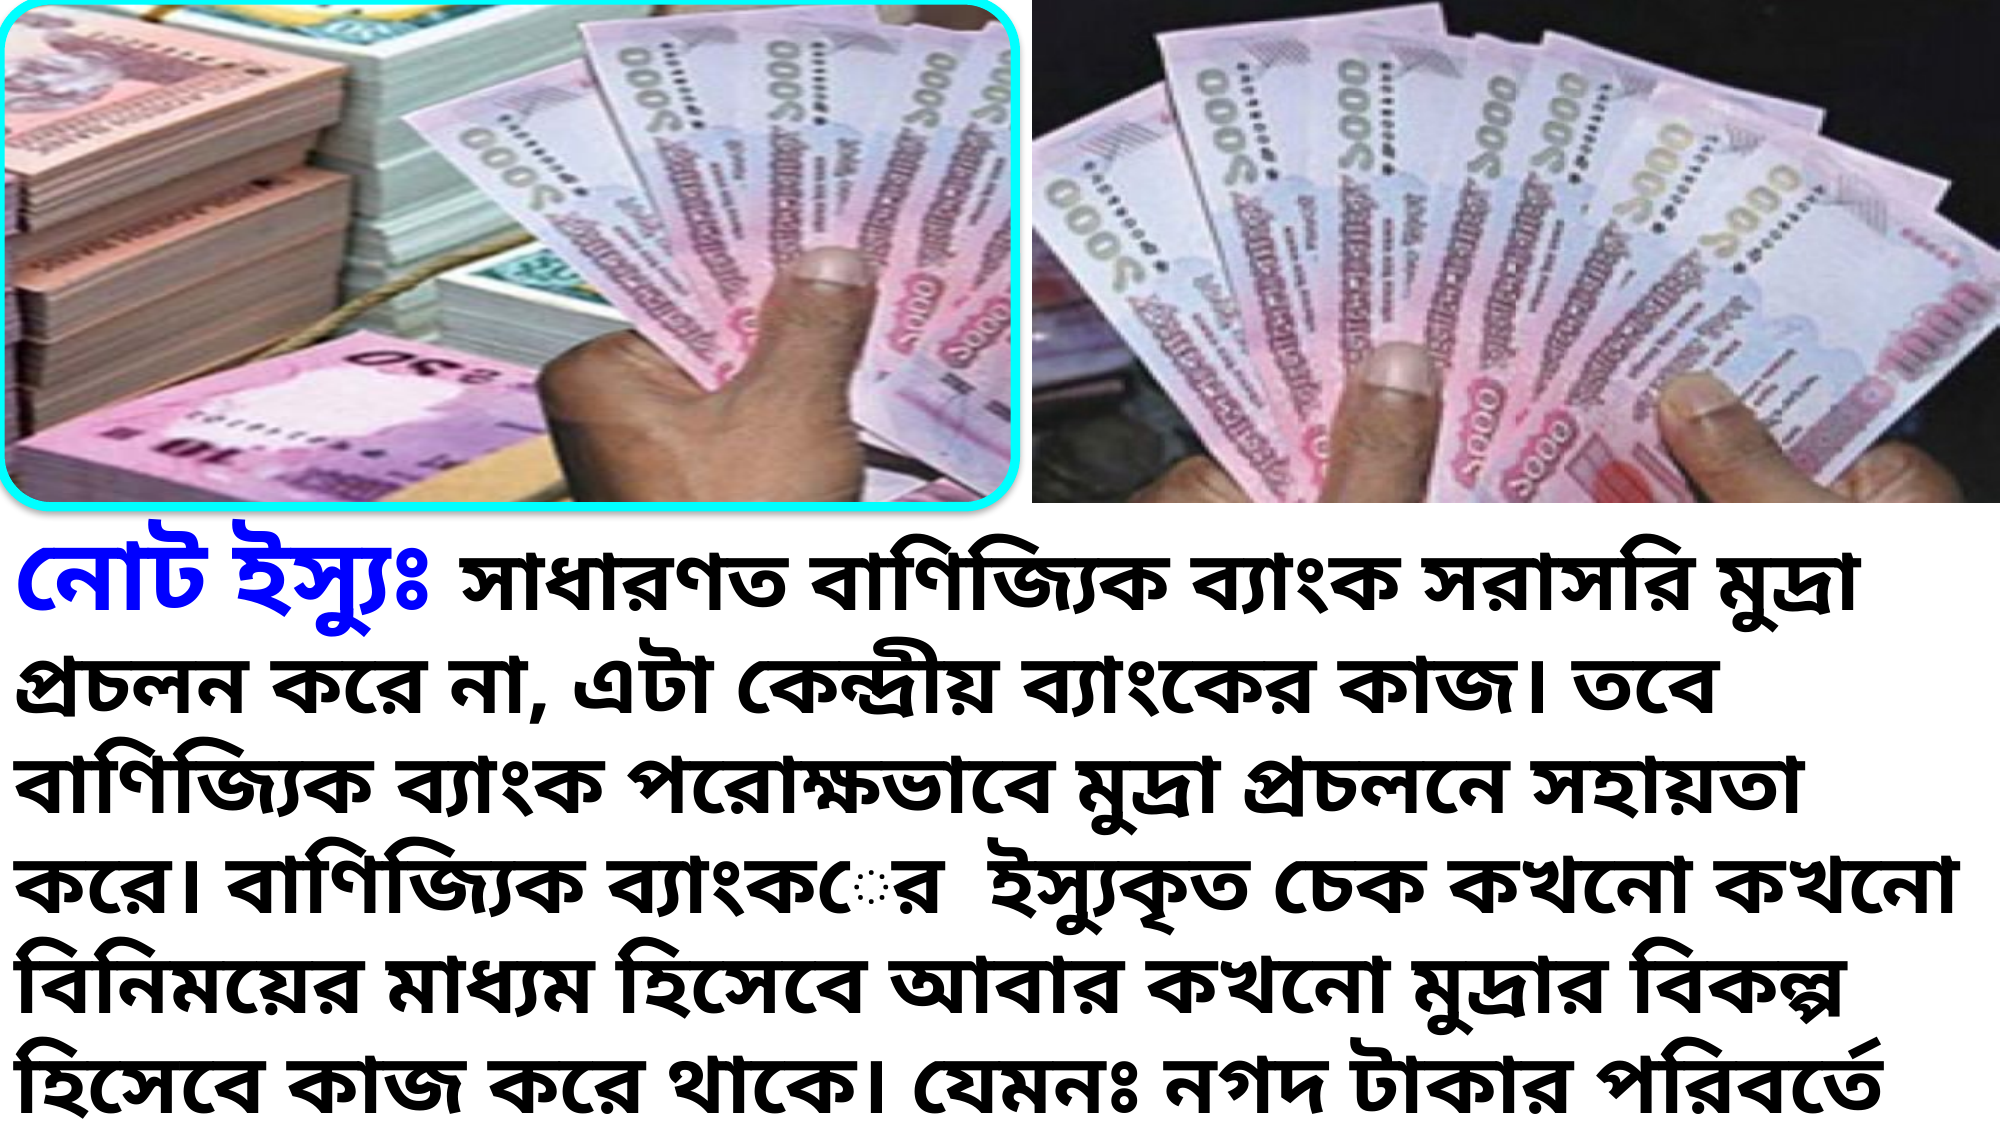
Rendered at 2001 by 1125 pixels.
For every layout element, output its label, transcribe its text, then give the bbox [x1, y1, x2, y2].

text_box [0, 0, 1016, 507]
picture [1032, 0, 2000, 503]
text_box নোট ইস্যুঃ সাধারণত বাণিজ্যিক ব্যাংক সরাসরি মুদ্রা প্রচলন করে না, এটা কেন্দ্রীয় ব্যাংকের কাজ। তবে বাণিজ্যিক ব্যাংক পরোক্ষভাবে মুদ্রা প্রচলনে সহায়তা করে। বাণিজ্যিক ব্যাংকের ইস্যুকৃত চেক কখনো কখনো বিনিময়ের মাধ্যম হিসেবে আবার কখনো মুদ্রার বিকল্প হিসেবে কাজ করে থাকে। যেমনঃ নগদ টাকার পরিবর্তে চেকে কেনা-বেচা করা যায়, অপরের সাথে দেনা –পাওনা টাকার পরিবর্তে চেকের মাধ্যমে মিটানো যায়। [0, 502, 2000, 1125]
